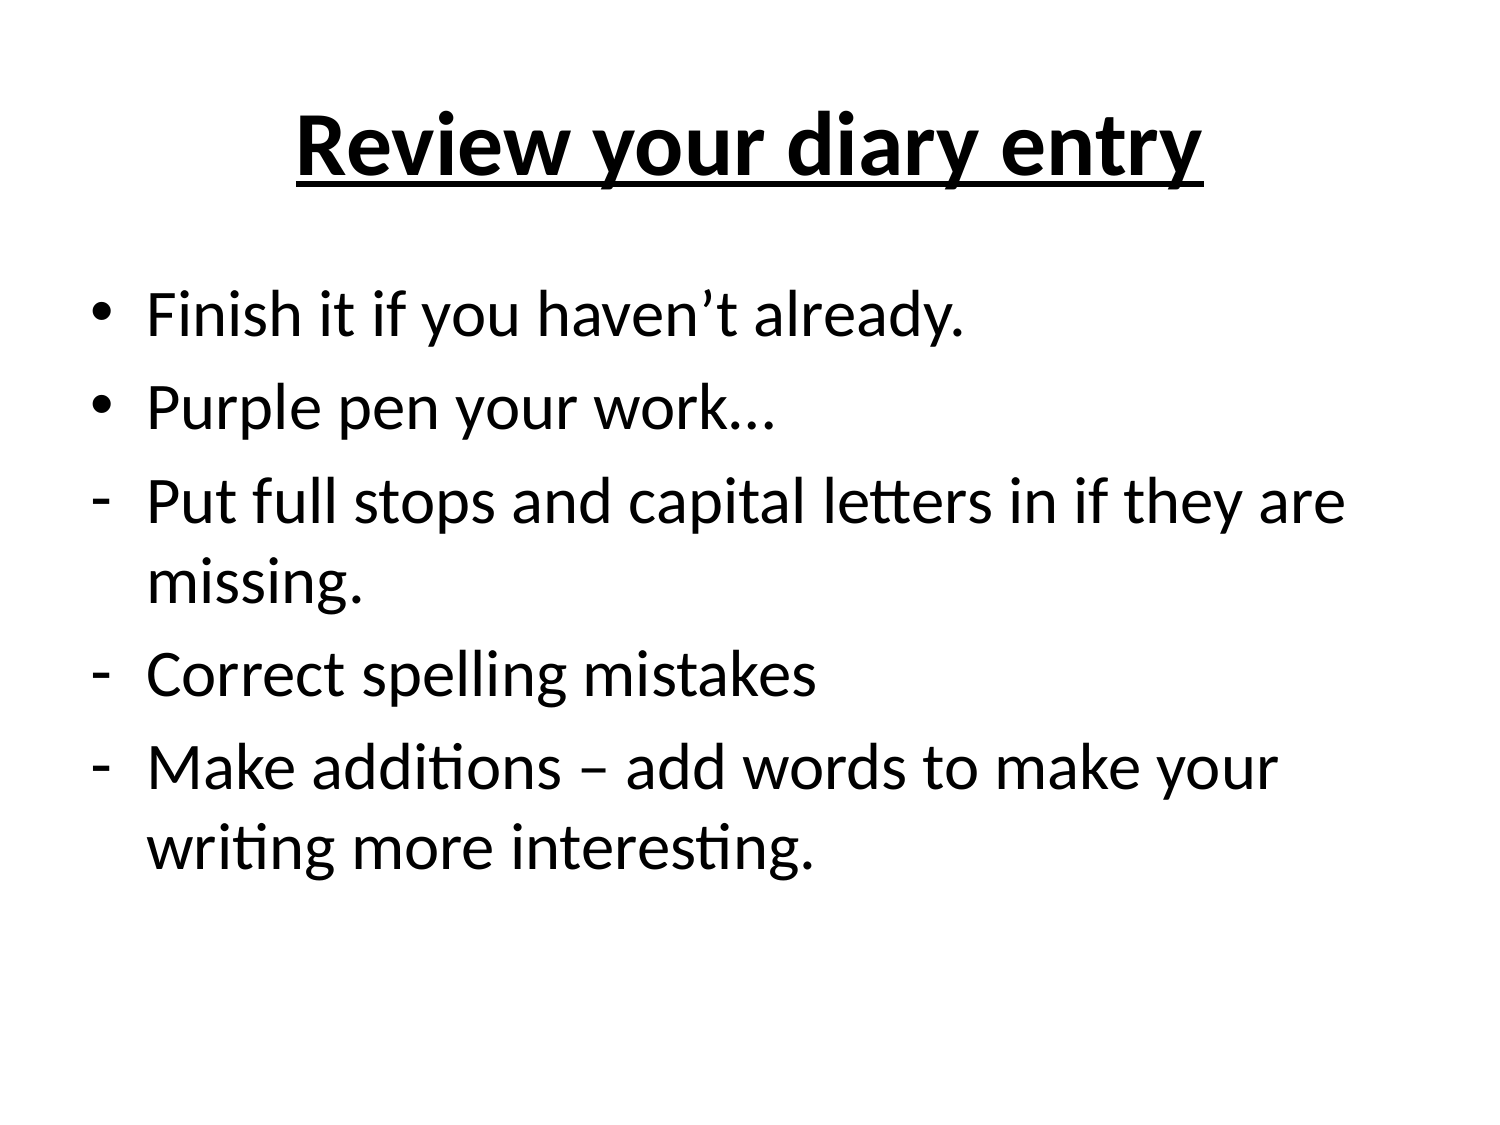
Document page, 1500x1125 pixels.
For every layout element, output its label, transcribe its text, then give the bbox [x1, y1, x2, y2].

list Finish it if you haven’t already. Purple pen your work… Put full stops and capital letters in if they are missing. Correct spelling mistakes Make additions – add words to make your writing more interesting. [75, 262, 1425, 1005]
title Review your diary entry [75, 45, 1425, 233]
